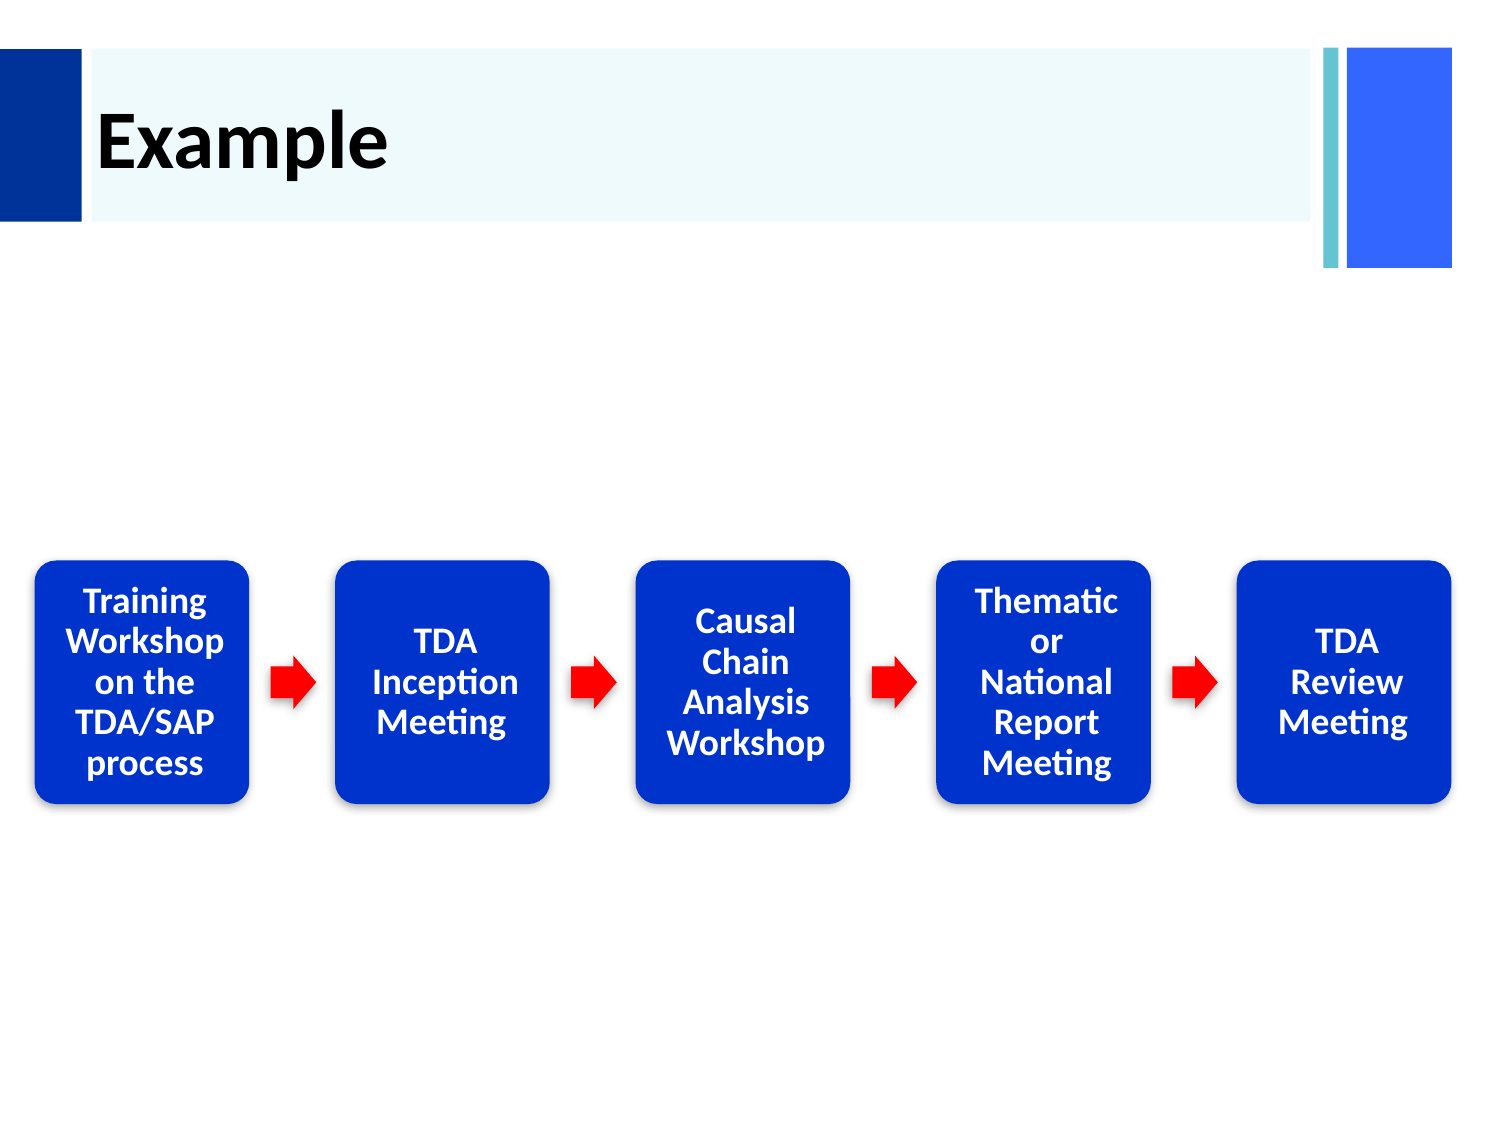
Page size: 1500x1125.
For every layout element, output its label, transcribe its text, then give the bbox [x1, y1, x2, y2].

title Example [81, 51, 1322, 220]
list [33, 324, 1453, 1040]
